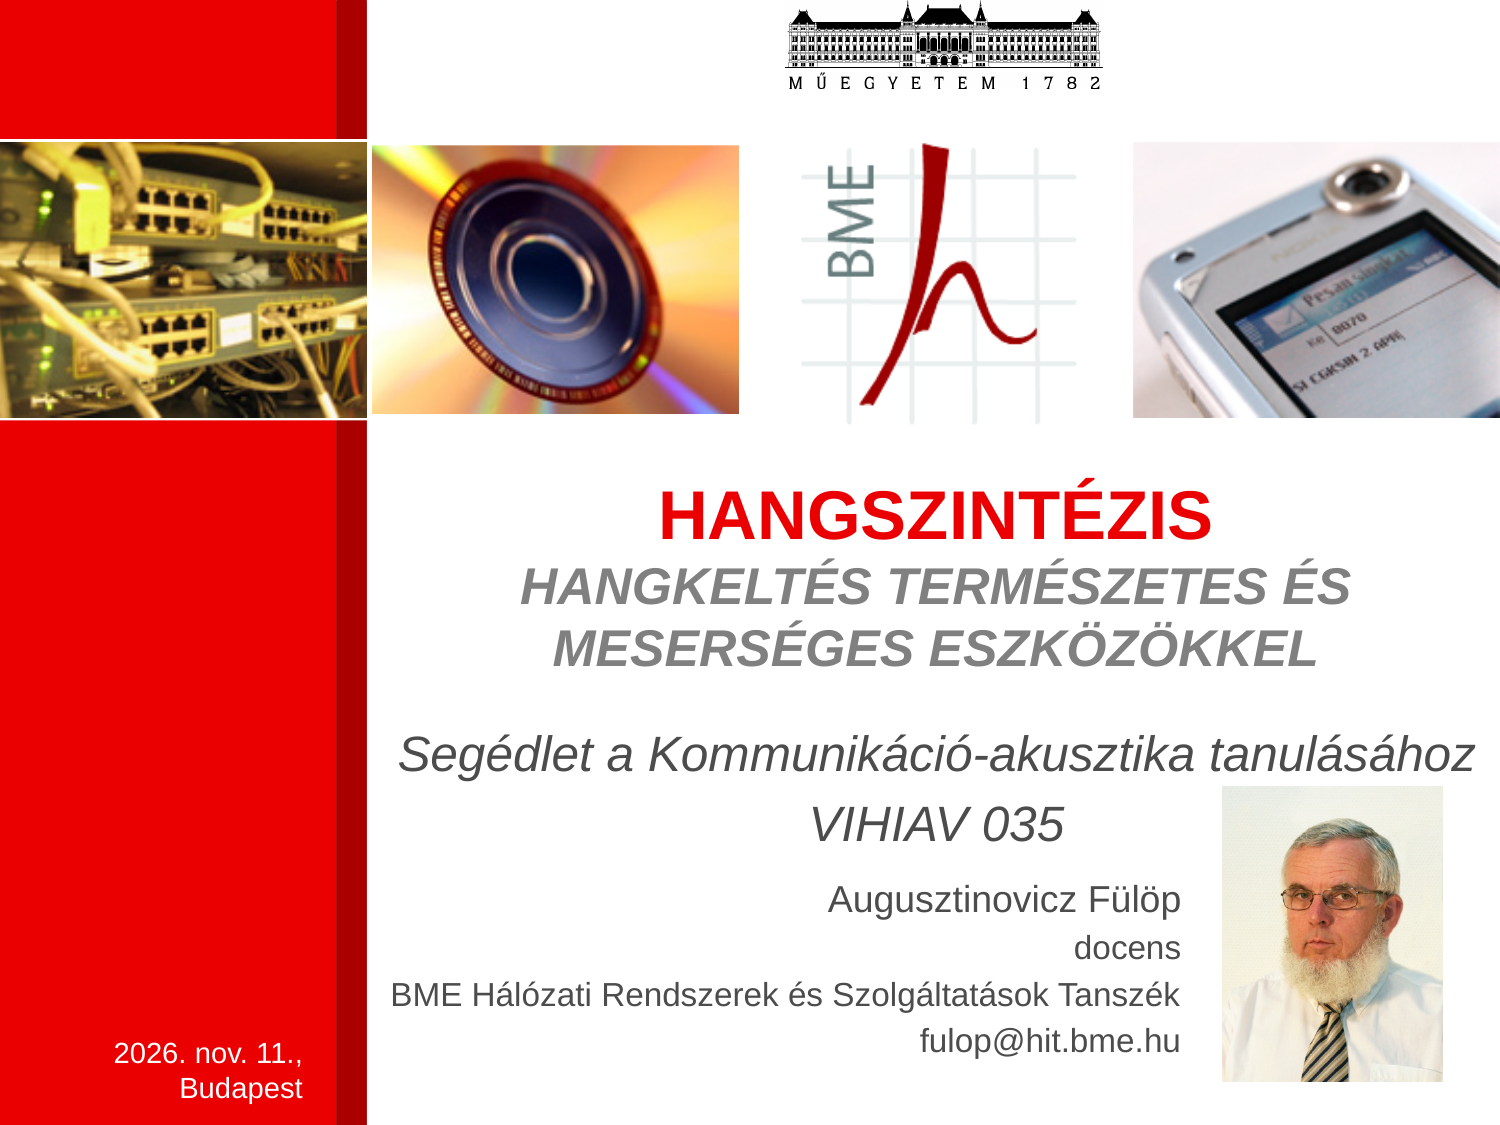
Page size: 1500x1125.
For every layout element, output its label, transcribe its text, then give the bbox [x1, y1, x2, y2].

picture [372, 146, 739, 414]
picture [800, 142, 1078, 426]
picture [785, 0, 1104, 90]
picture [1133, 142, 1500, 418]
subtitle Segédlet a Kommunikáció-akusztika tanulásához VIHIAV 035 [372, 714, 1500, 860]
text_box Augusztinovicz Fülöp docens BME Hálózati Rendszerek és Szolgáltatások Tanszék fulop@hit.bme.hu [372, 867, 1197, 1065]
title Hangszintézis Hangkeltés természetes és meserséges eszközökkel [371, 461, 1500, 686]
picture [1221, 786, 1443, 1082]
picture [0, 142, 367, 418]
